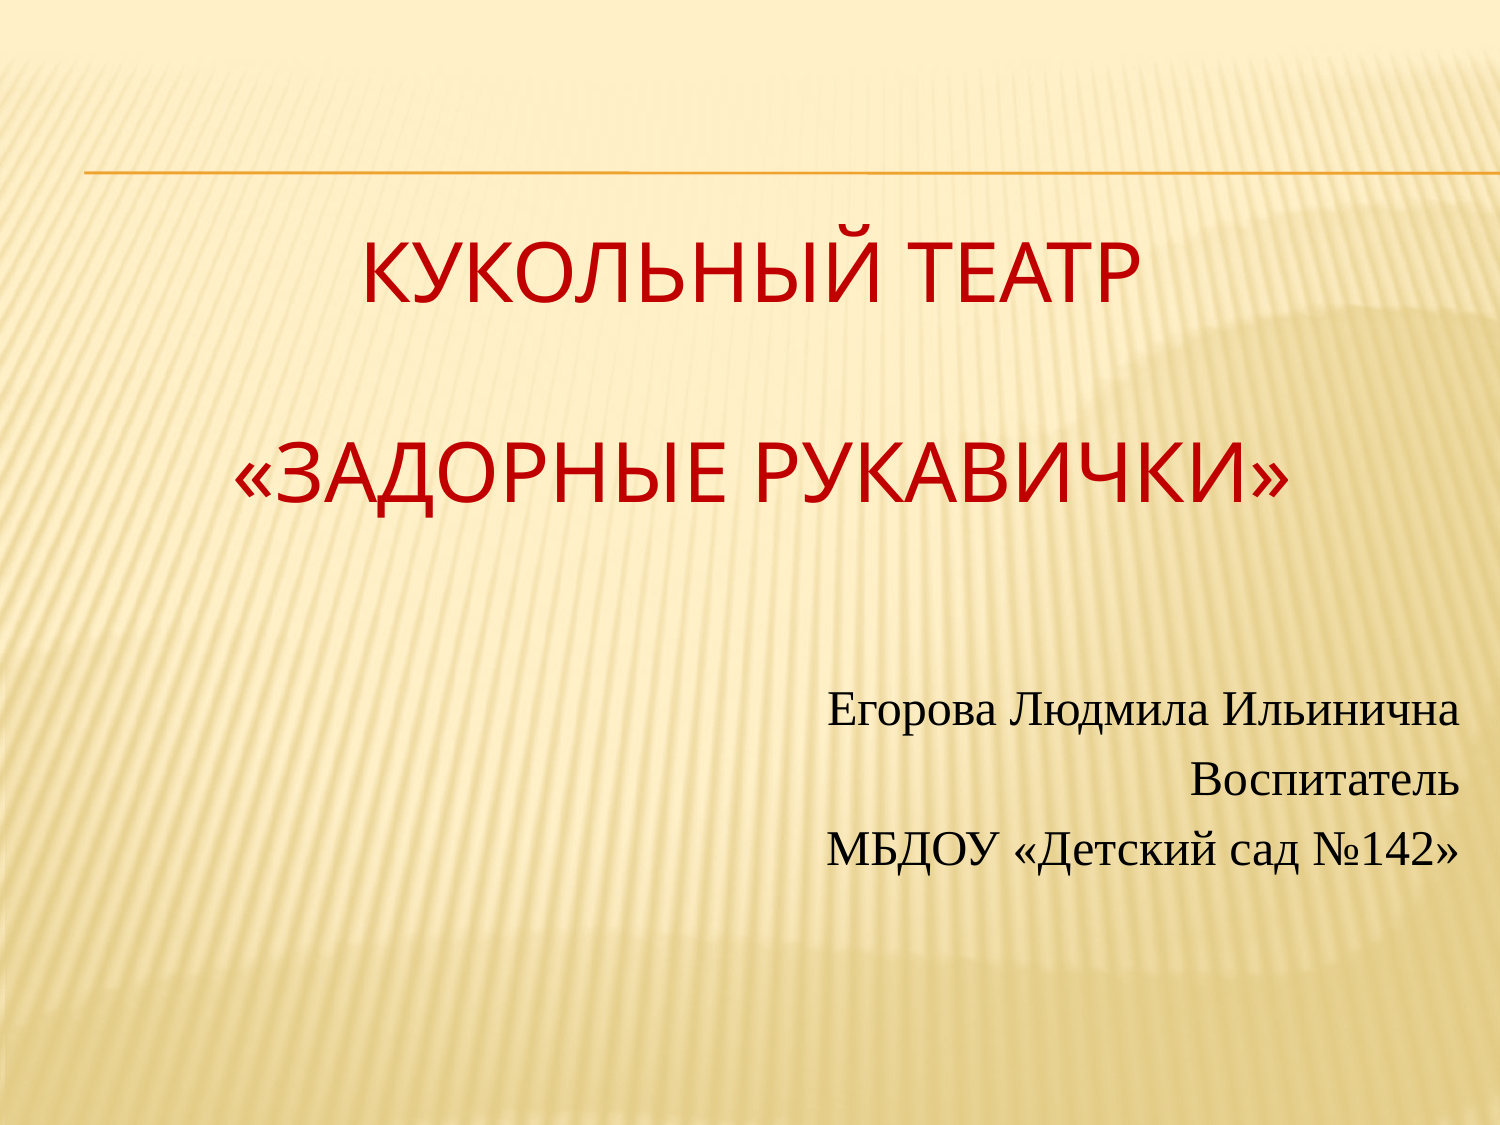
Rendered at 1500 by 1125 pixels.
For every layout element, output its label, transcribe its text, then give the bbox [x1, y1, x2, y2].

list Егорова Людмила Ильинична Воспитатель МБДОУ «Детский сад №142» [50, 667, 1475, 998]
title Кукольный театр «Задорные рукавички» [50, 187, 1475, 551]
